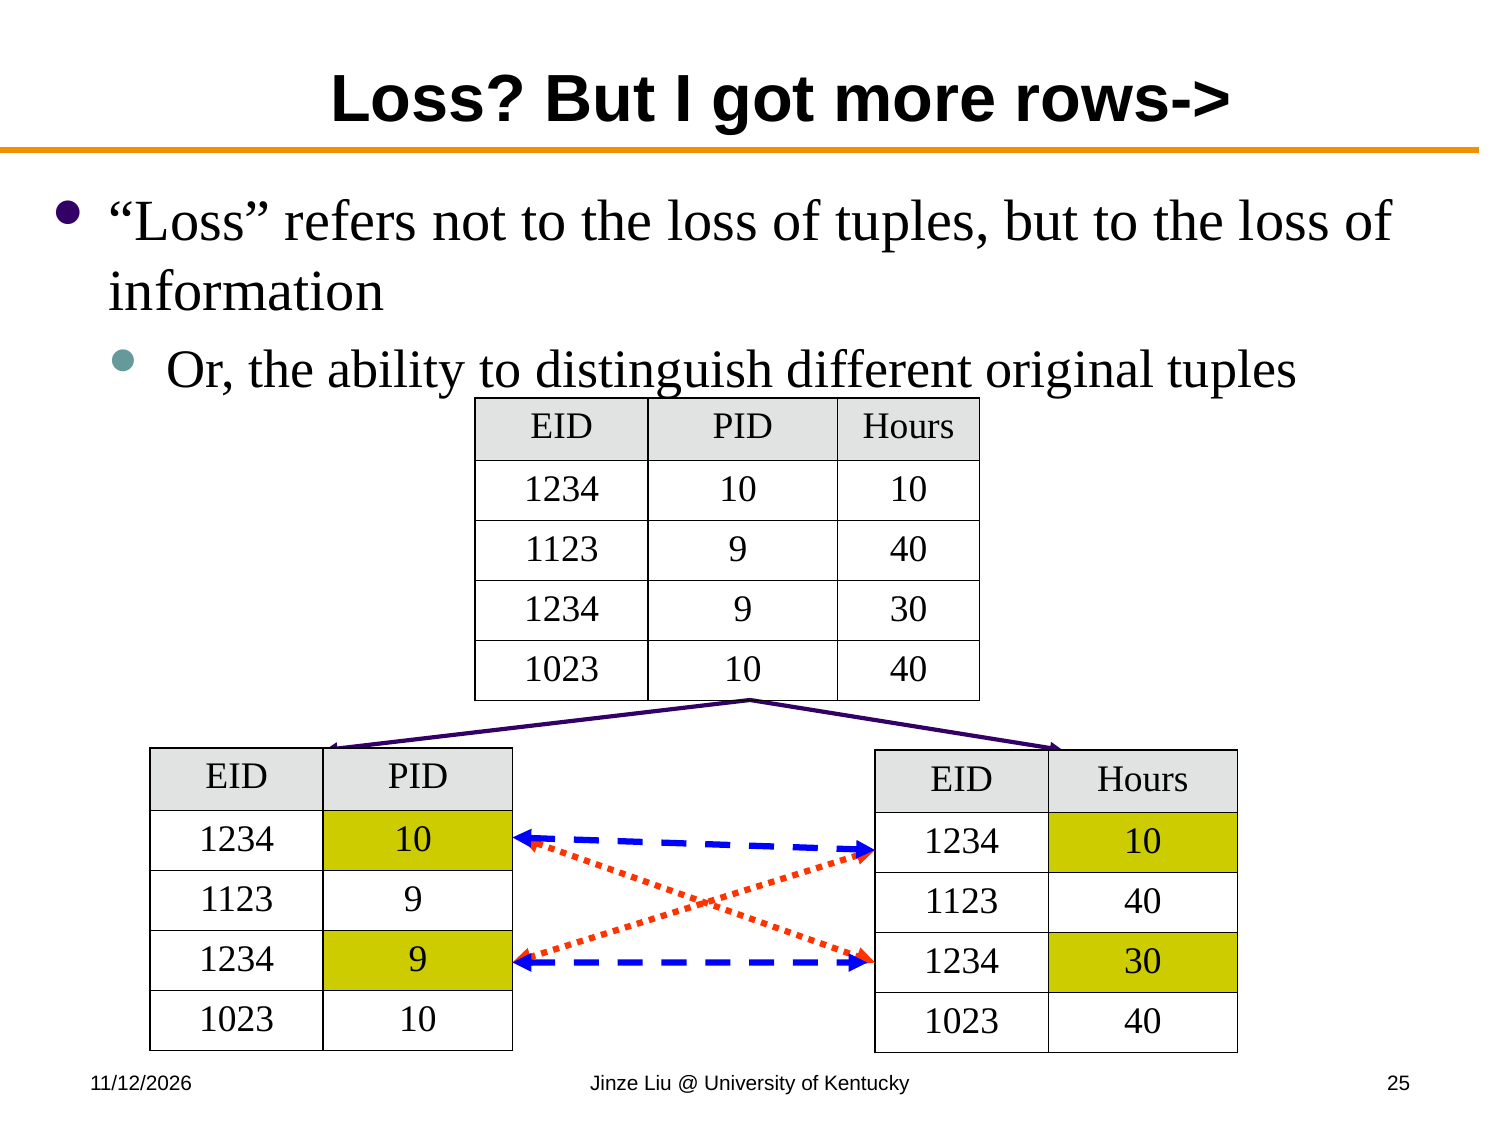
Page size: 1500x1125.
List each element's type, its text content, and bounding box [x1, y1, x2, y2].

table_cell 1023 [876, 993, 1048, 1052]
footer Jinze Liu @ University of Kentucky [512, 1062, 988, 1101]
table_header EID [151, 749, 322, 810]
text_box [512, 837, 876, 963]
table_cell 40 [1049, 993, 1237, 1052]
table_cell 10 [838, 461, 979, 520]
table_cell 10 [649, 461, 837, 520]
text_box [329, 742, 338, 747]
table_cell 9 [324, 931, 512, 990]
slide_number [74, 1062, 426, 1101]
table_cell 9 [649, 521, 837, 580]
table_header PID [324, 749, 512, 810]
list “Loss” refers not to the loss of tuples, but to the loss of information Or, the ability to distinguish different original tuples [37, 174, 1450, 1038]
table_header Hours [838, 399, 979, 460]
table_cell 10 [324, 991, 512, 1050]
table_cell 1123 [476, 521, 647, 580]
table_cell 1023 [151, 991, 322, 1050]
table_header EID [876, 751, 1048, 812]
table_cell 40 [838, 521, 979, 580]
table_cell 30 [838, 581, 979, 640]
table_cell 10 [324, 811, 512, 870]
table_cell 9 [324, 871, 506, 930]
table_cell 40 [1049, 873, 1237, 932]
table_cell 1234 [476, 581, 647, 640]
table_cell 1023 [476, 641, 647, 700]
table_header PID [649, 399, 837, 460]
table_cell 40 [838, 641, 979, 700]
text_box [755, 701, 1062, 749]
table_cell 1234 [151, 811, 322, 870]
table_cell 1234 [876, 933, 1048, 992]
table_cell 1234 [476, 461, 647, 520]
slide_number 25 [1074, 1062, 1426, 1101]
table_cell 9 [649, 581, 837, 640]
table_cell 1234 [151, 931, 322, 990]
table_cell 10 [1049, 813, 1237, 872]
table_header Hours [1049, 751, 1237, 812]
table_cell 1123 [151, 871, 322, 930]
table_cell 1123 [880, 873, 1048, 932]
table_cell 1234 [876, 813, 1048, 872]
table_cell 10 [649, 641, 837, 700]
table_header EID [476, 399, 647, 460]
title Loss? But I got more rows-> [162, 37, 1400, 143]
table_cell 30 [1049, 933, 1237, 992]
